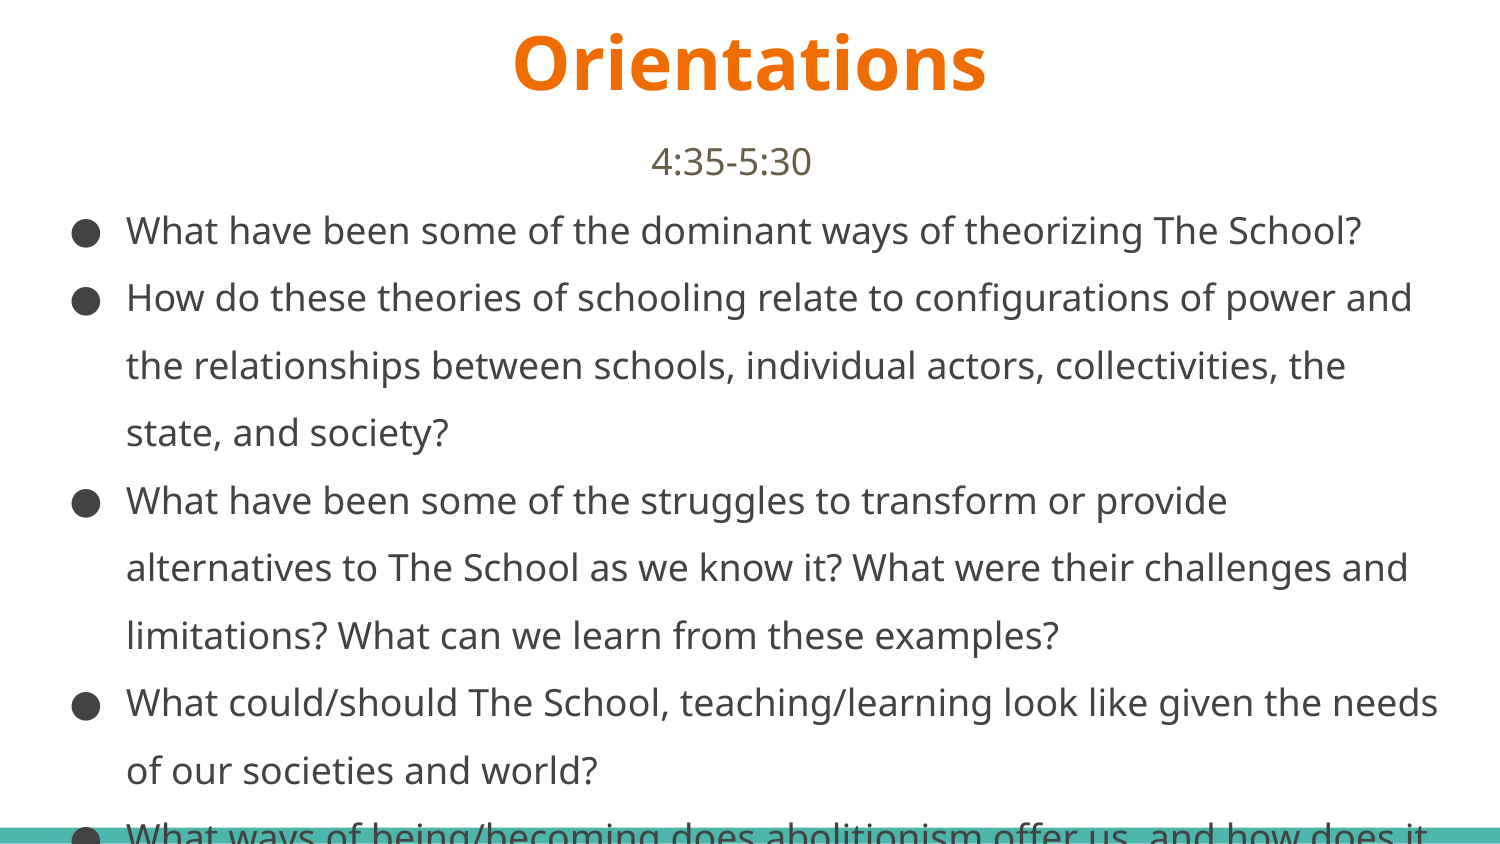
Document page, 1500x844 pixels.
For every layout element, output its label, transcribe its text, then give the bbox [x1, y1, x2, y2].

title Orientations [51, 0, 1449, 116]
subtitle 4:35-5:30 [0, 116, 1465, 190]
list What have been some of the dominant ways of theorizing The School? How do these theories of schooling relate to configurations of power and the relationships between schools, individual actors, collectivities, the state, and society? What have been some of the struggles to transform or provide alternatives to The School as we know it? What were their challenges and limitations? What can we learn from these examples? What could/should The School, teaching/learning look like given the needs of our societies and world? What ways of being/becoming does abolitionism offer us, and how does it inform our praxis? What does abolitionism offer us as we think about our collectivities in this space? [35, 190, 1456, 844]
